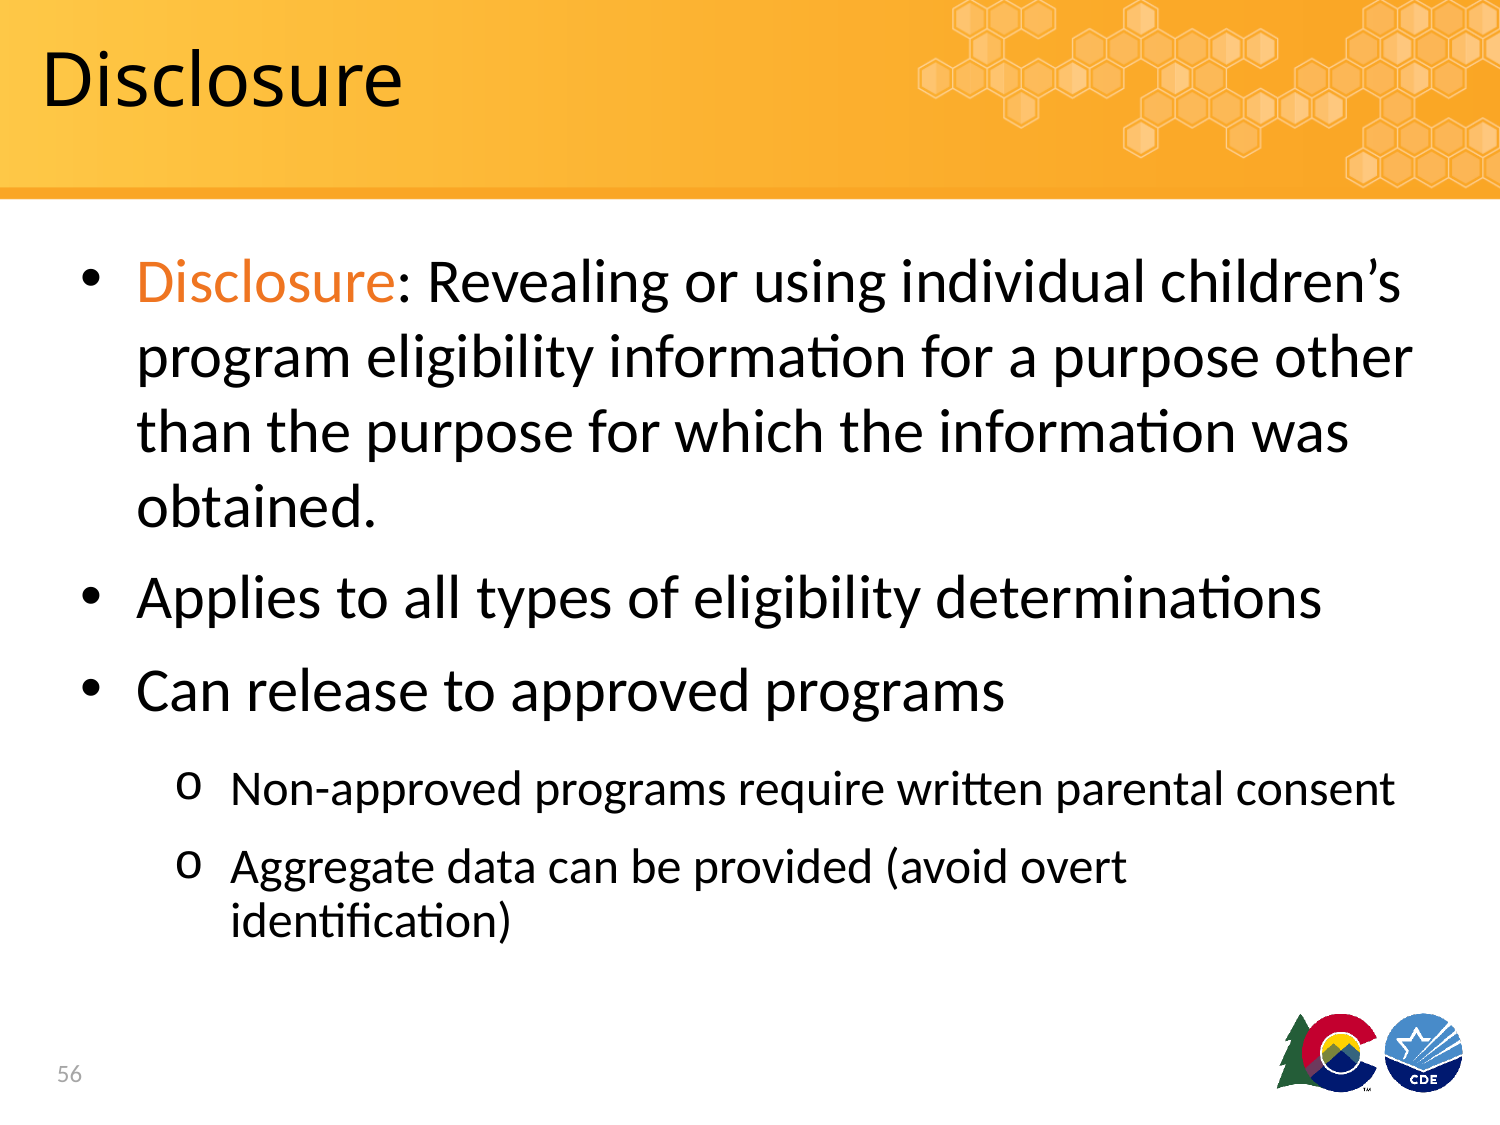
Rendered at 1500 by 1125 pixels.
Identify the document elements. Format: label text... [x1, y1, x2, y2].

title Disclosure [40, 41, 1038, 166]
picture [0, 0, 1500, 200]
picture [1275, 1012, 1463, 1093]
slide_number 56 [36, 1042, 104, 1103]
list Disclosure: Revealing or using individual children’s program eligibility information for a purpose other than the purpose for which the information was obtained. Applies to all types of eligibility determinations Can release to approved programs Non-approved programs require written parental consent Aggregate data can be provided (avoid overt identification) [80, 239, 1419, 1088]
